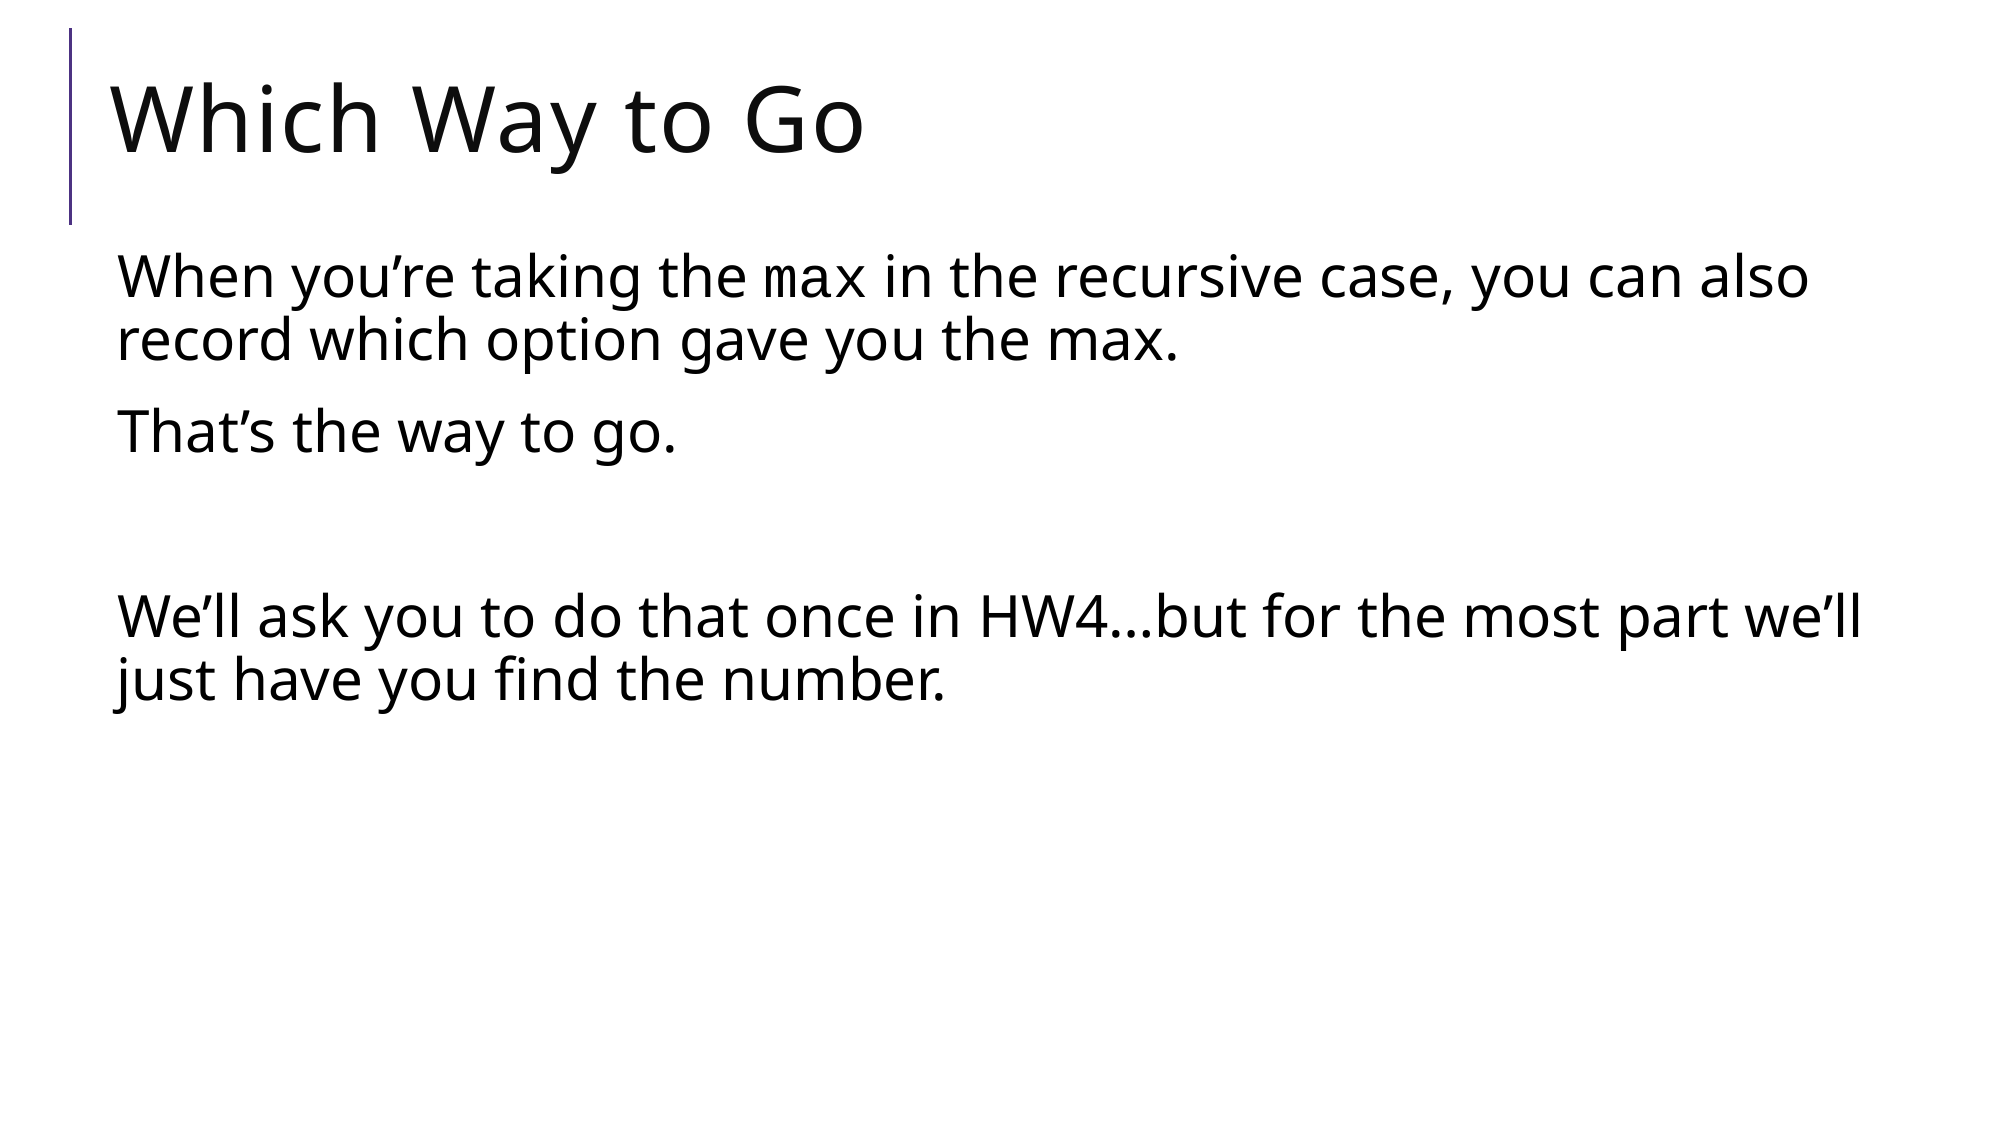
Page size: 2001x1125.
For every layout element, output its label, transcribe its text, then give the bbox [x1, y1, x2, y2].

title Which Way to Go [94, 43, 1930, 210]
list When you’re taking the max in the recursive case, you can also record which option gave you the max. That’s the way to go. We’ll ask you to do that once in HW4…but for the most part we’ll just have you find the number. [94, 240, 1930, 1035]
